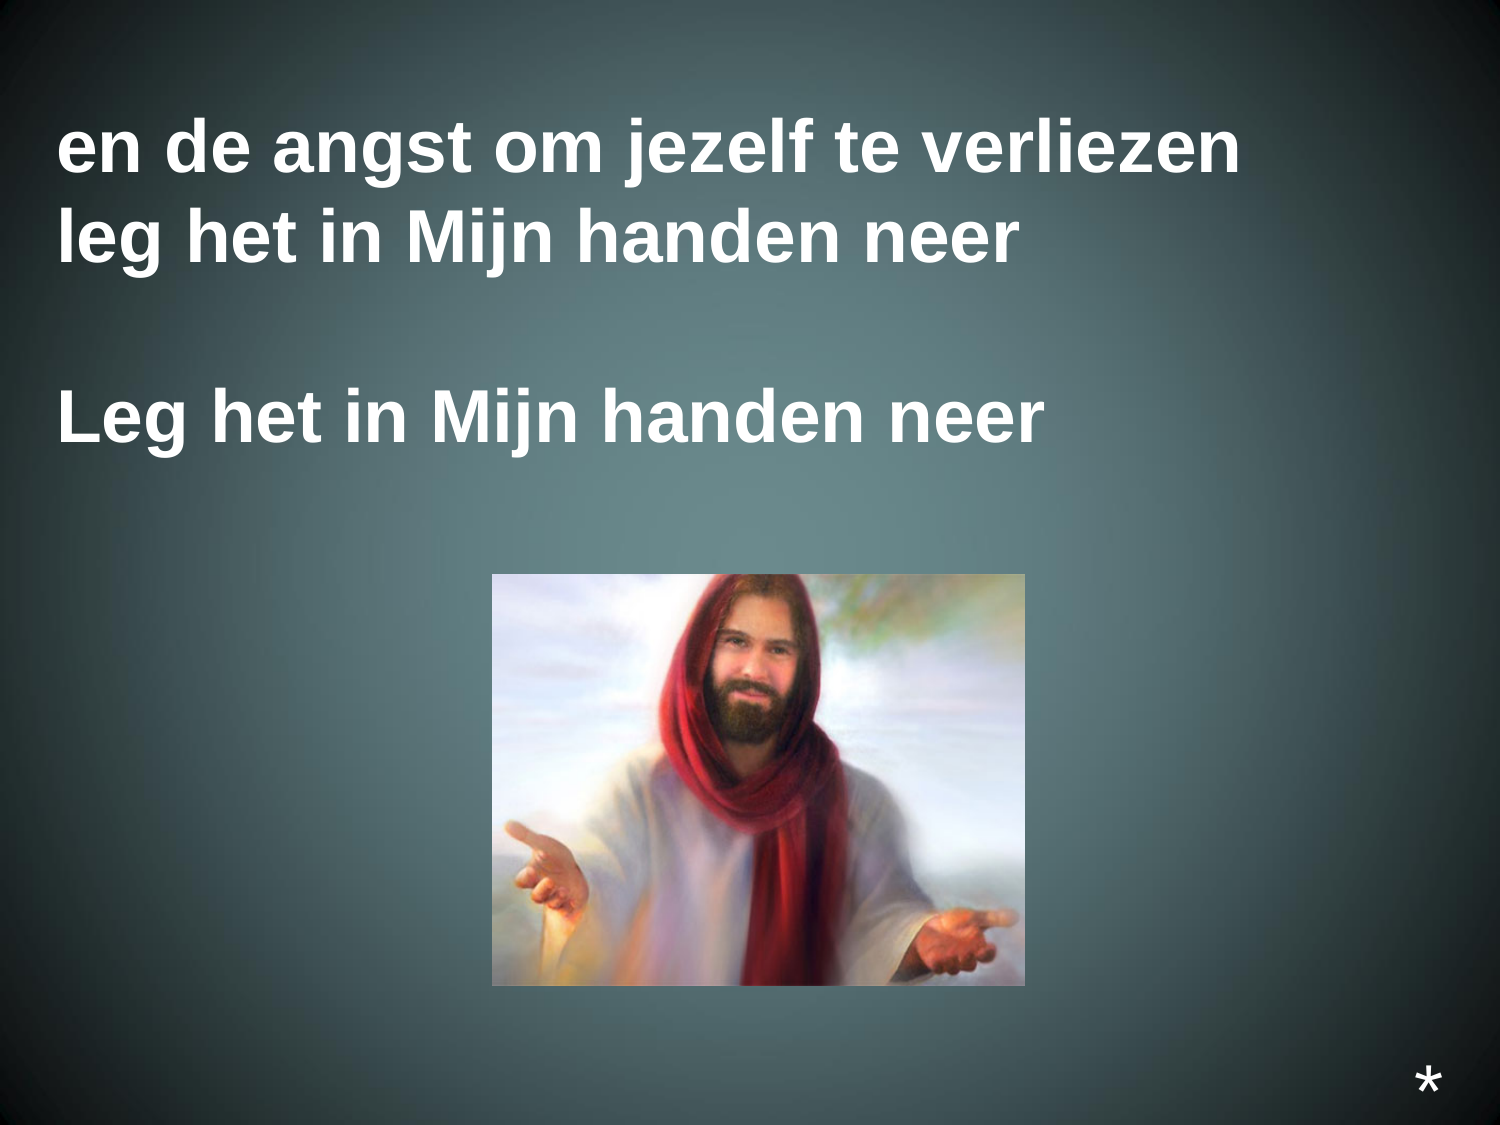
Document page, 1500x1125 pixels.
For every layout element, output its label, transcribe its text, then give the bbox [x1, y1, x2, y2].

text_box en de angst om jezelf te verliezen leg het in Mijn handen neer Leg het in Mijn handen neer [0, 0, 1500, 465]
text_box * [1399, 1034, 1459, 1125]
picture [0, 465, 1500, 1125]
